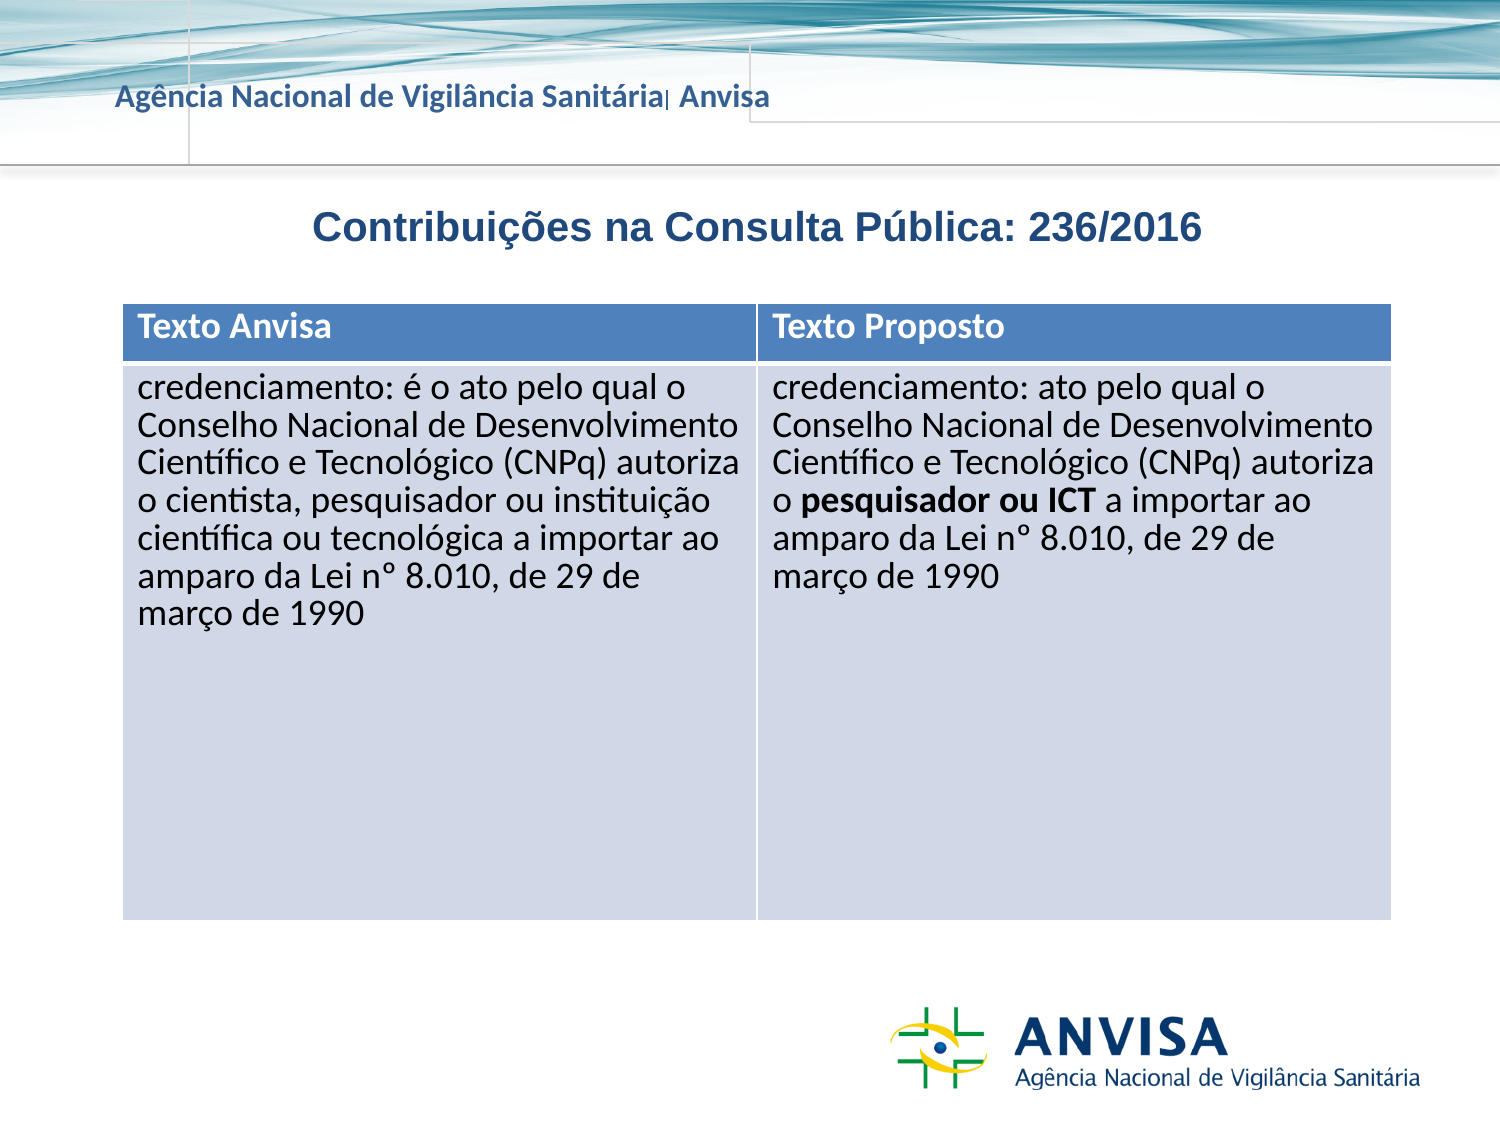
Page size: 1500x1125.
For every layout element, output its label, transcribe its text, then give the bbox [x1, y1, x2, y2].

table_header Texto Anvisa [123, 304, 756, 361]
table_cell credenciamento: ato pelo qual o Conselho Nacional de Desenvolvimento Científico e Tecnológico (CNPq) autoriza o pesquisador ou ICT a importar ao amparo da Lei nº 8.010, de 29 de março de 1990 [758, 366, 1391, 920]
table_cell credenciamento: é o ato pelo qual o Conselho Nacional de Desenvolvimento Científico e Tecnológico (CNPq) autoriza o cientista, pesquisador ou instituição científica ou tecnológica a importar ao amparo da Lei nº 8.010, de 29 de março de 1990 [123, 366, 756, 920]
table_header Texto Proposto [758, 304, 1391, 361]
text_box Contribuições na Consulta Pública: 236/2016 [57, 172, 1458, 258]
picture [890, 1007, 1420, 1090]
